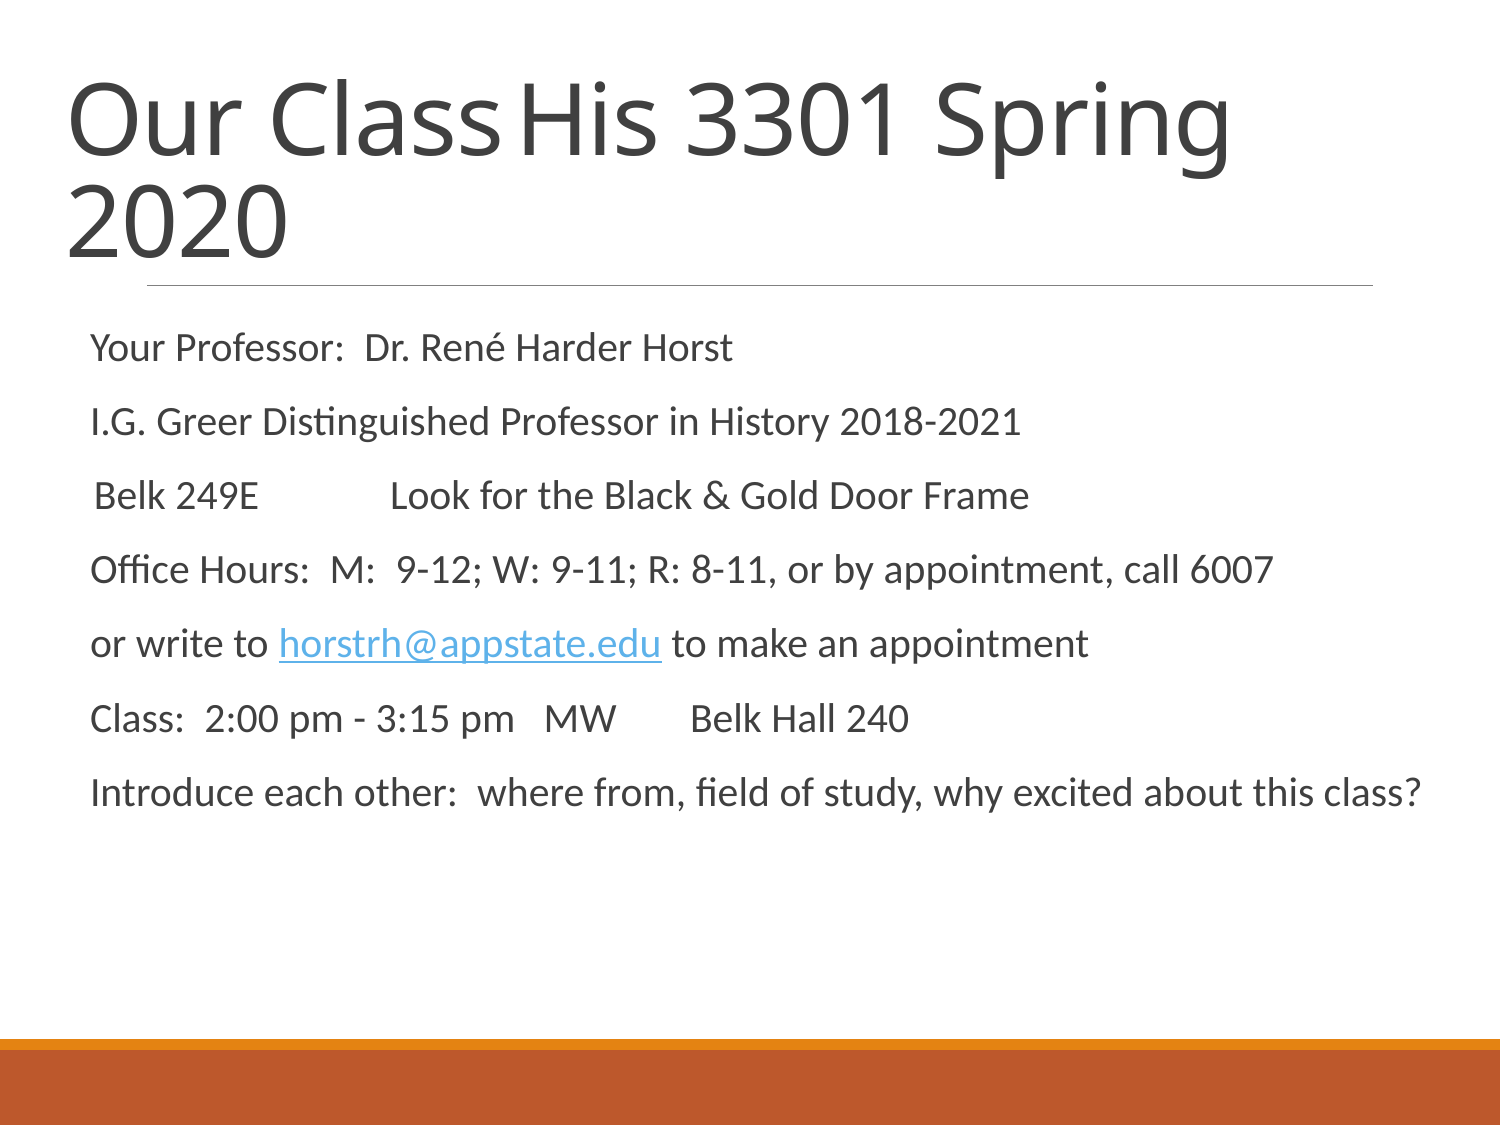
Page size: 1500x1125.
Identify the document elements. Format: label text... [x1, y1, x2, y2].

title Our Class His 3301 Spring 2020 [50, 47, 1373, 285]
list Your Professor: Dr. René Harder Horst I.G. Greer Distinguished Professor in History 2018-2021 Belk 249E Look for the Black & Gold Door Frame Office Hours: M: 9-12; W: 9-11; R: 8-11, or by appointment, call 6007 or write to horstrh@appstate.edu to make an appointment Class: 2:00 pm - 3:15 pm MW Belk Hall 240 Introduce each other: where from, field of study, why excited about this class? [75, 317, 1438, 1038]
